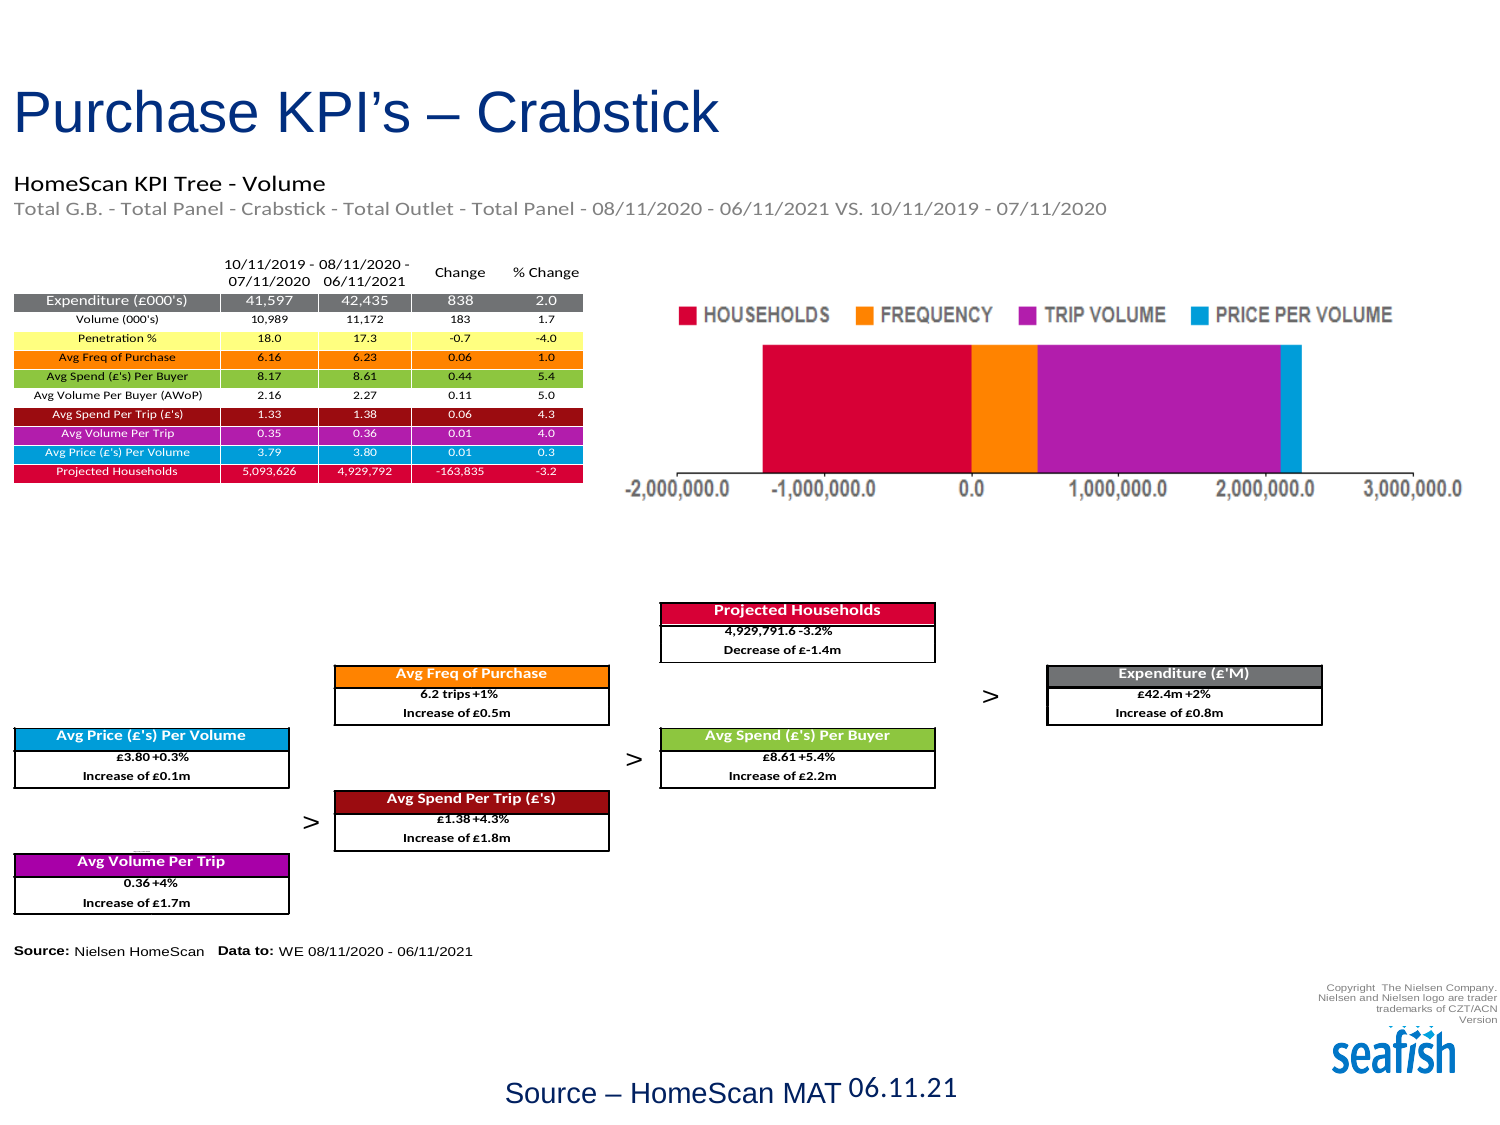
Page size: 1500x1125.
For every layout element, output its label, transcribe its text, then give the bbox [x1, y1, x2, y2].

text_box Source – HomeScan MAT [0, 1080, 838, 1117]
text_box Purchase KPI’s – Crabstick [0, 66, 1417, 128]
picture [0, 129, 1500, 1074]
picture [842, 1072, 1001, 1114]
